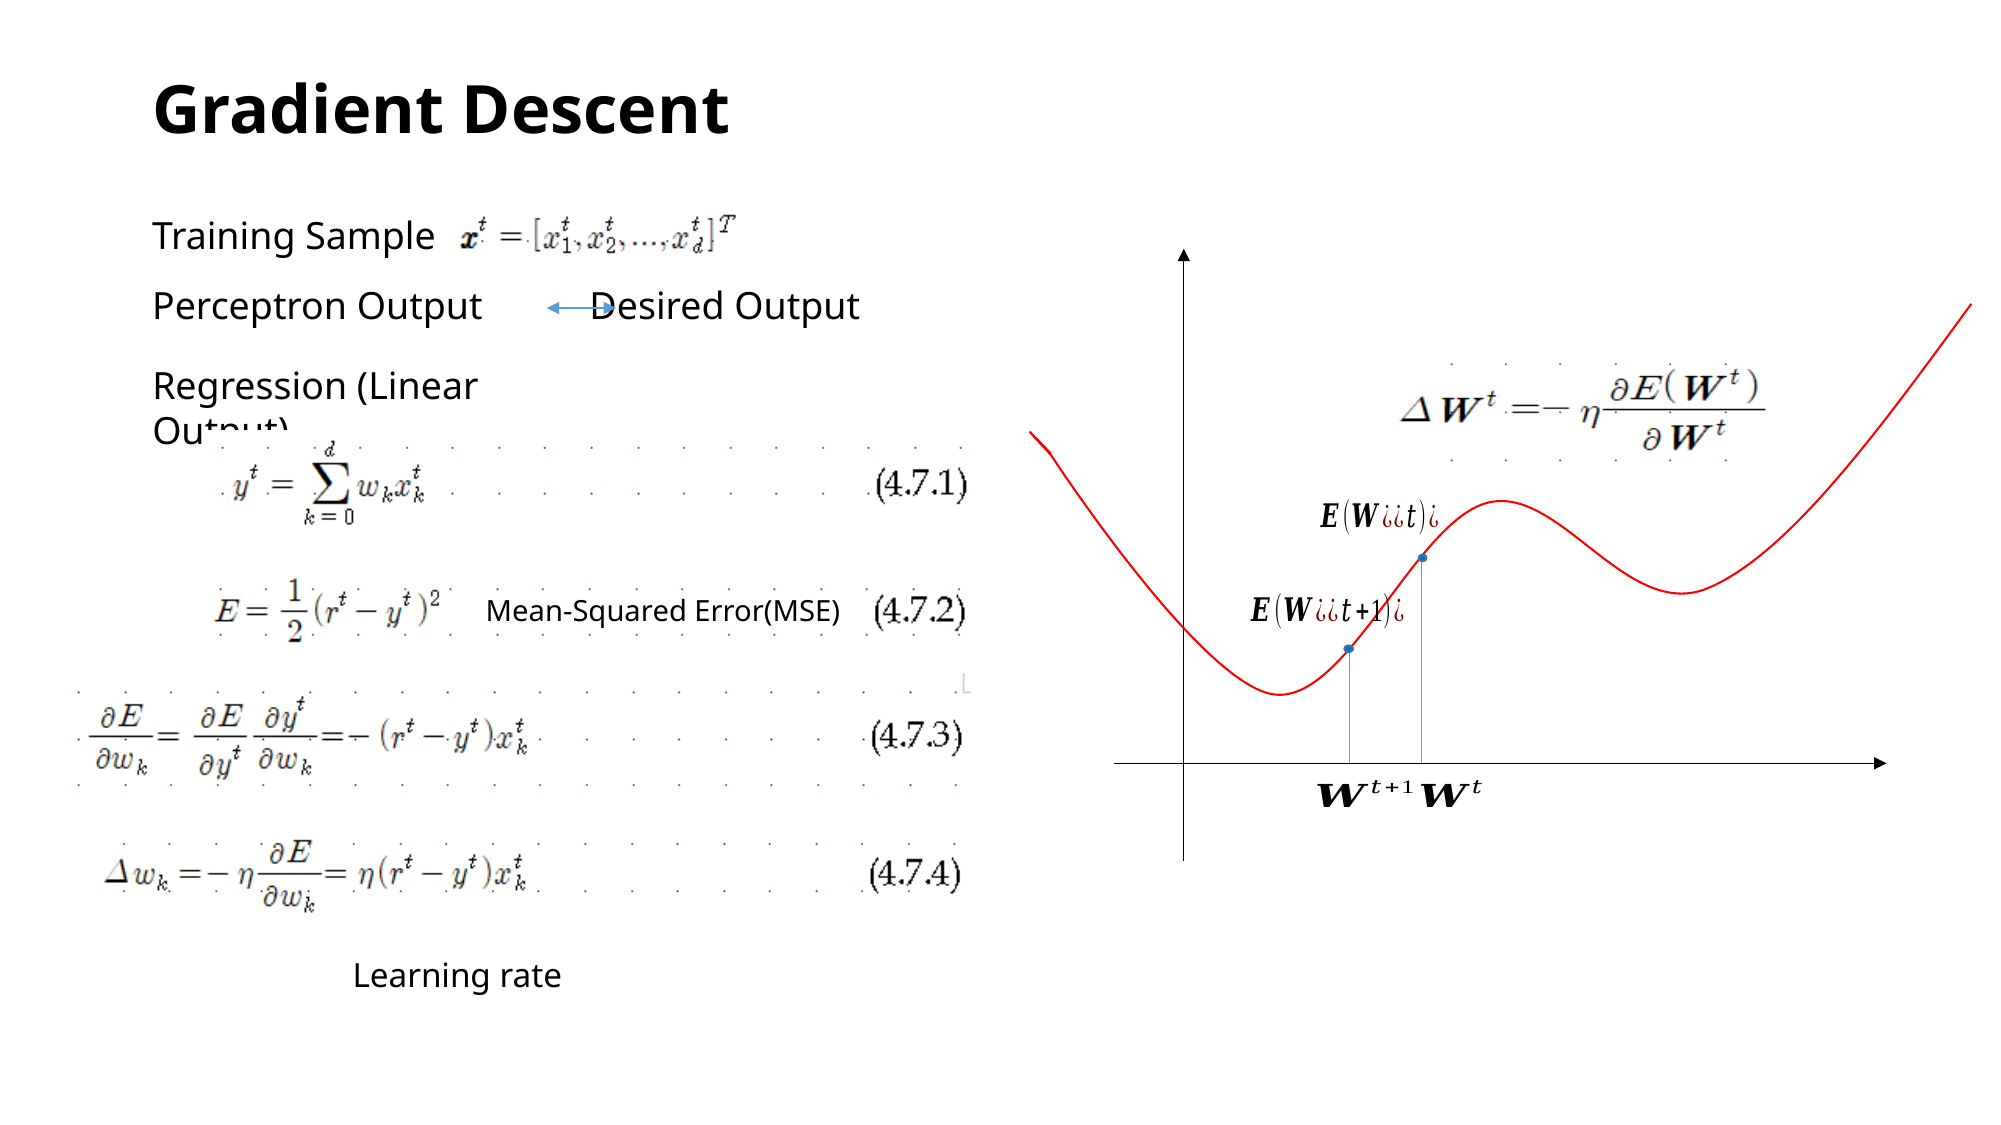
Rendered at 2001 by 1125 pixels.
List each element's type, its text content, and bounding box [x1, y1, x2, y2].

text_box Training Sample [137, 204, 449, 265]
text_box Regression (Linear Output) [137, 354, 617, 460]
picture [449, 201, 739, 266]
picture [86, 823, 971, 930]
picture [208, 430, 979, 539]
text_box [1029, 248, 1972, 861]
picture [192, 554, 971, 658]
picture [71, 673, 971, 794]
title Gradient Descent [137, 67, 1863, 156]
text_box Learning rate [337, 946, 692, 1002]
